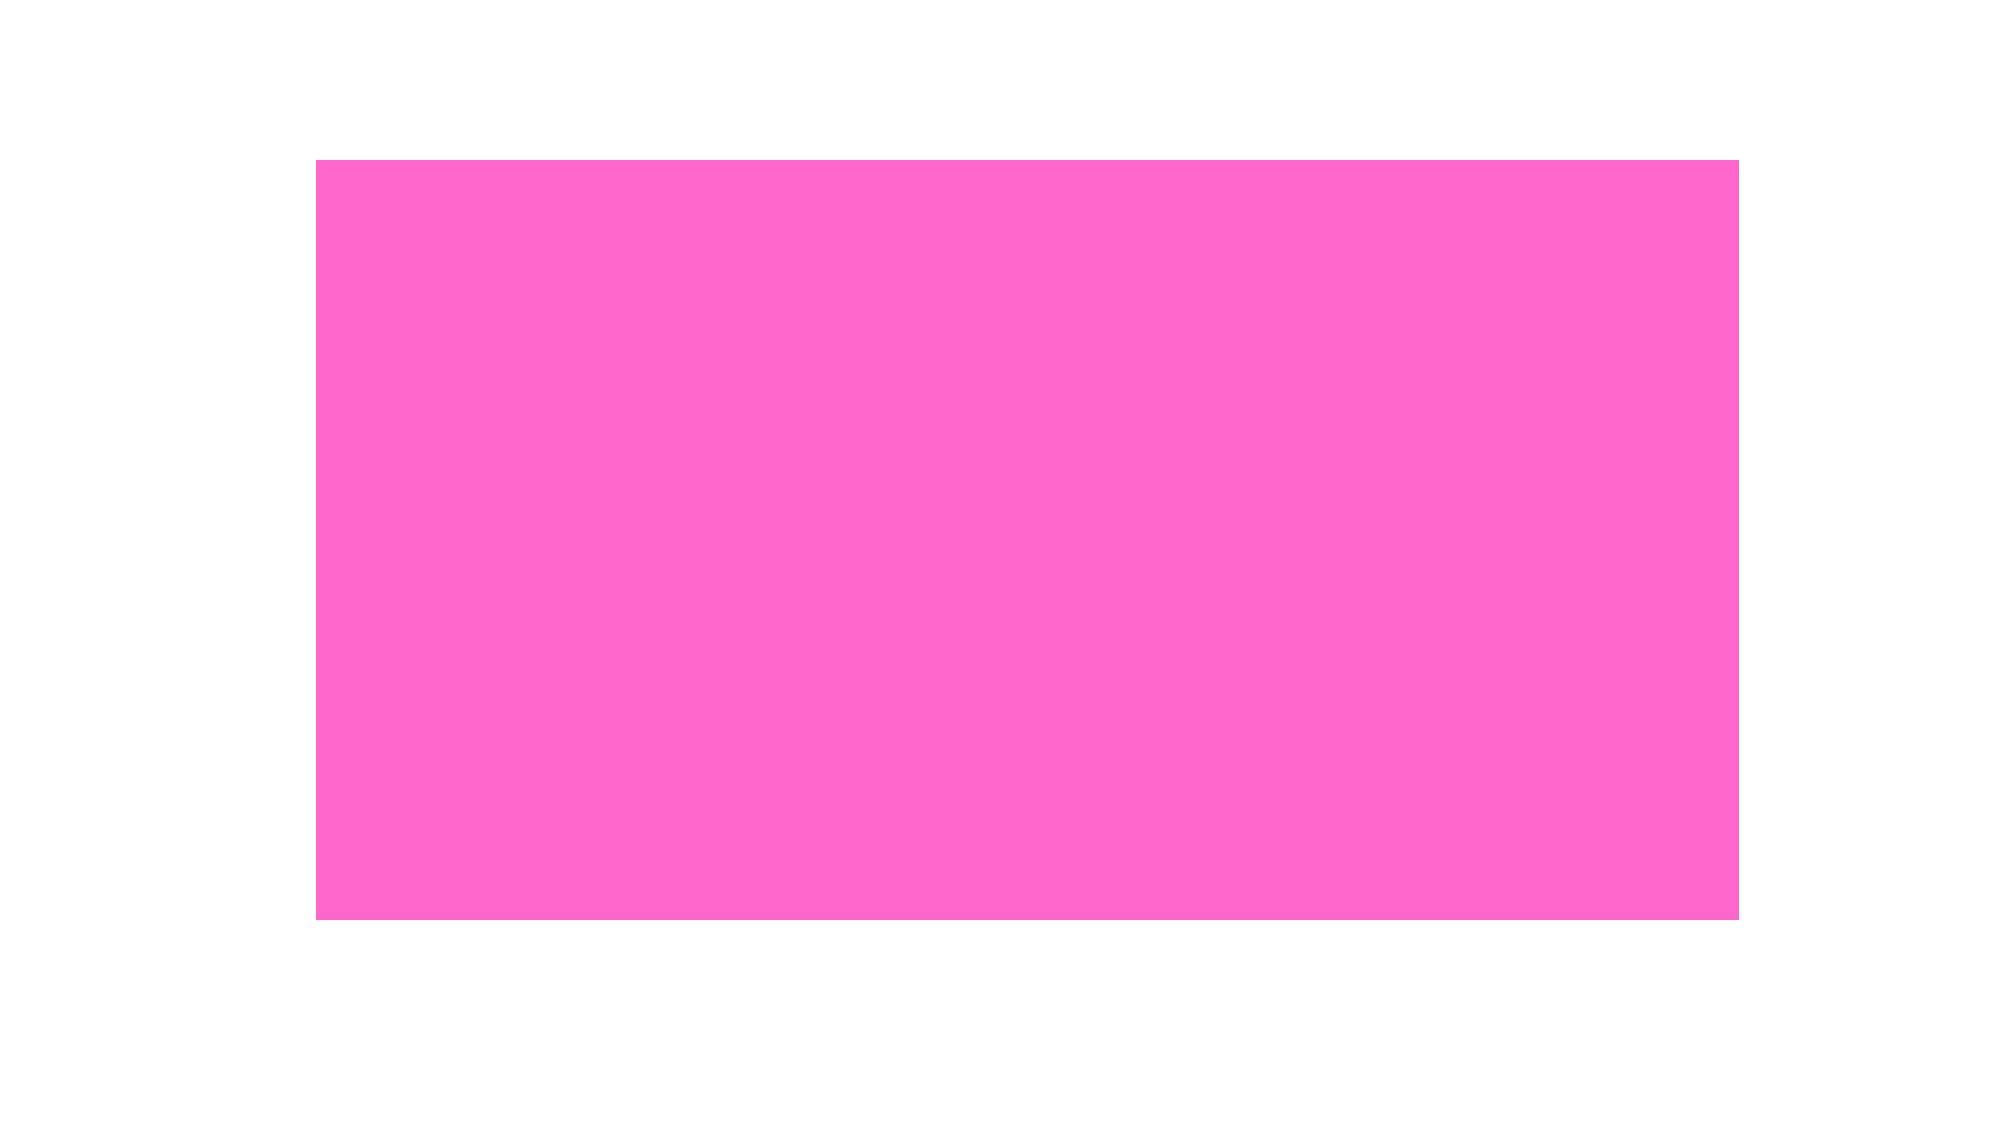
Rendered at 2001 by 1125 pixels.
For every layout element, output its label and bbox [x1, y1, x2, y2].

text_box [316, 160, 1739, 920]
